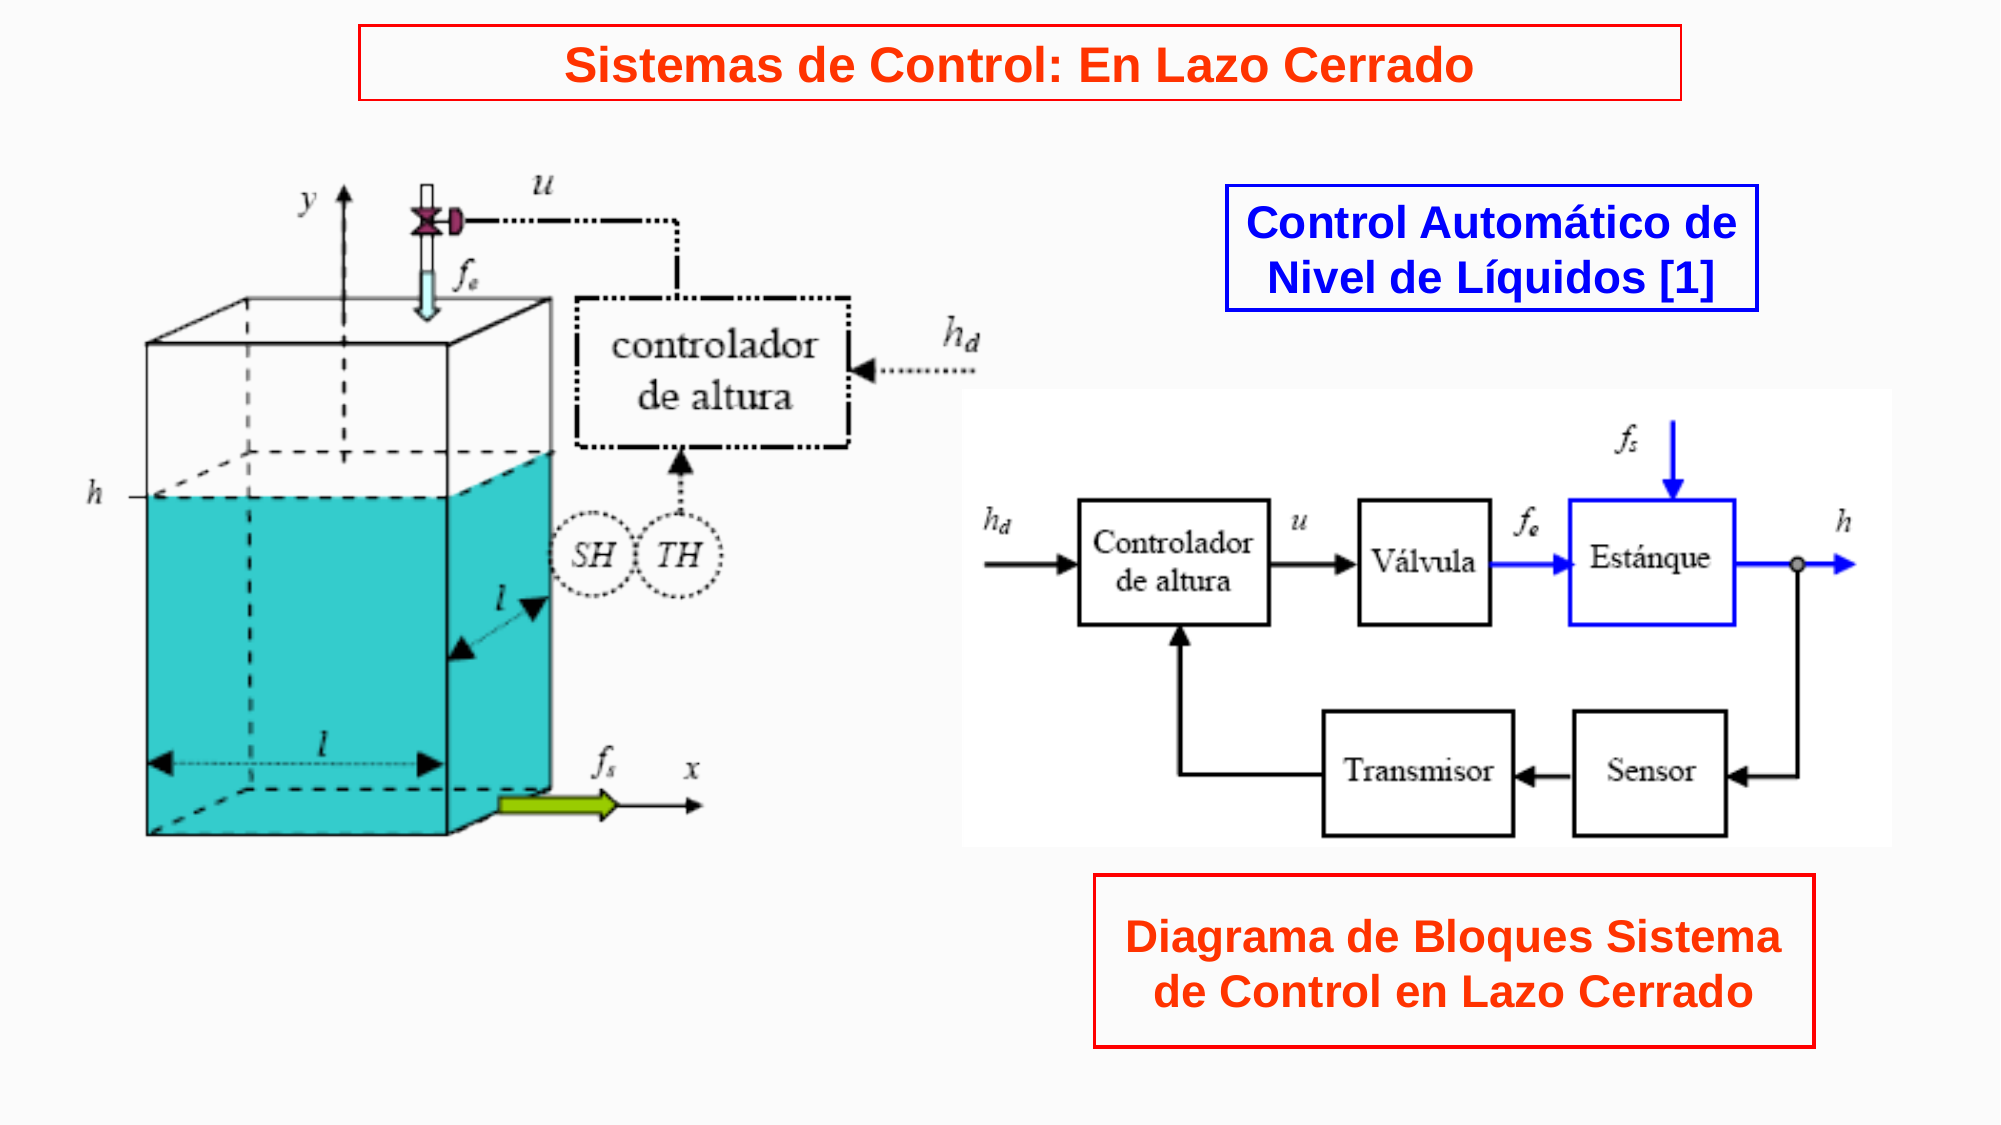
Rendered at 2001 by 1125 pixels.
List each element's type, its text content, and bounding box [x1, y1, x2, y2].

text_box Sistemas de Control: En Lazo Cerrado [359, 25, 1682, 101]
picture [71, 130, 1893, 852]
text_box Control Automático de Nivel de Líquidos [1] [1226, 185, 1758, 311]
text_box Diagrama de Bloques Sistema de Control en Lazo Cerrado [1094, 875, 1814, 1048]
